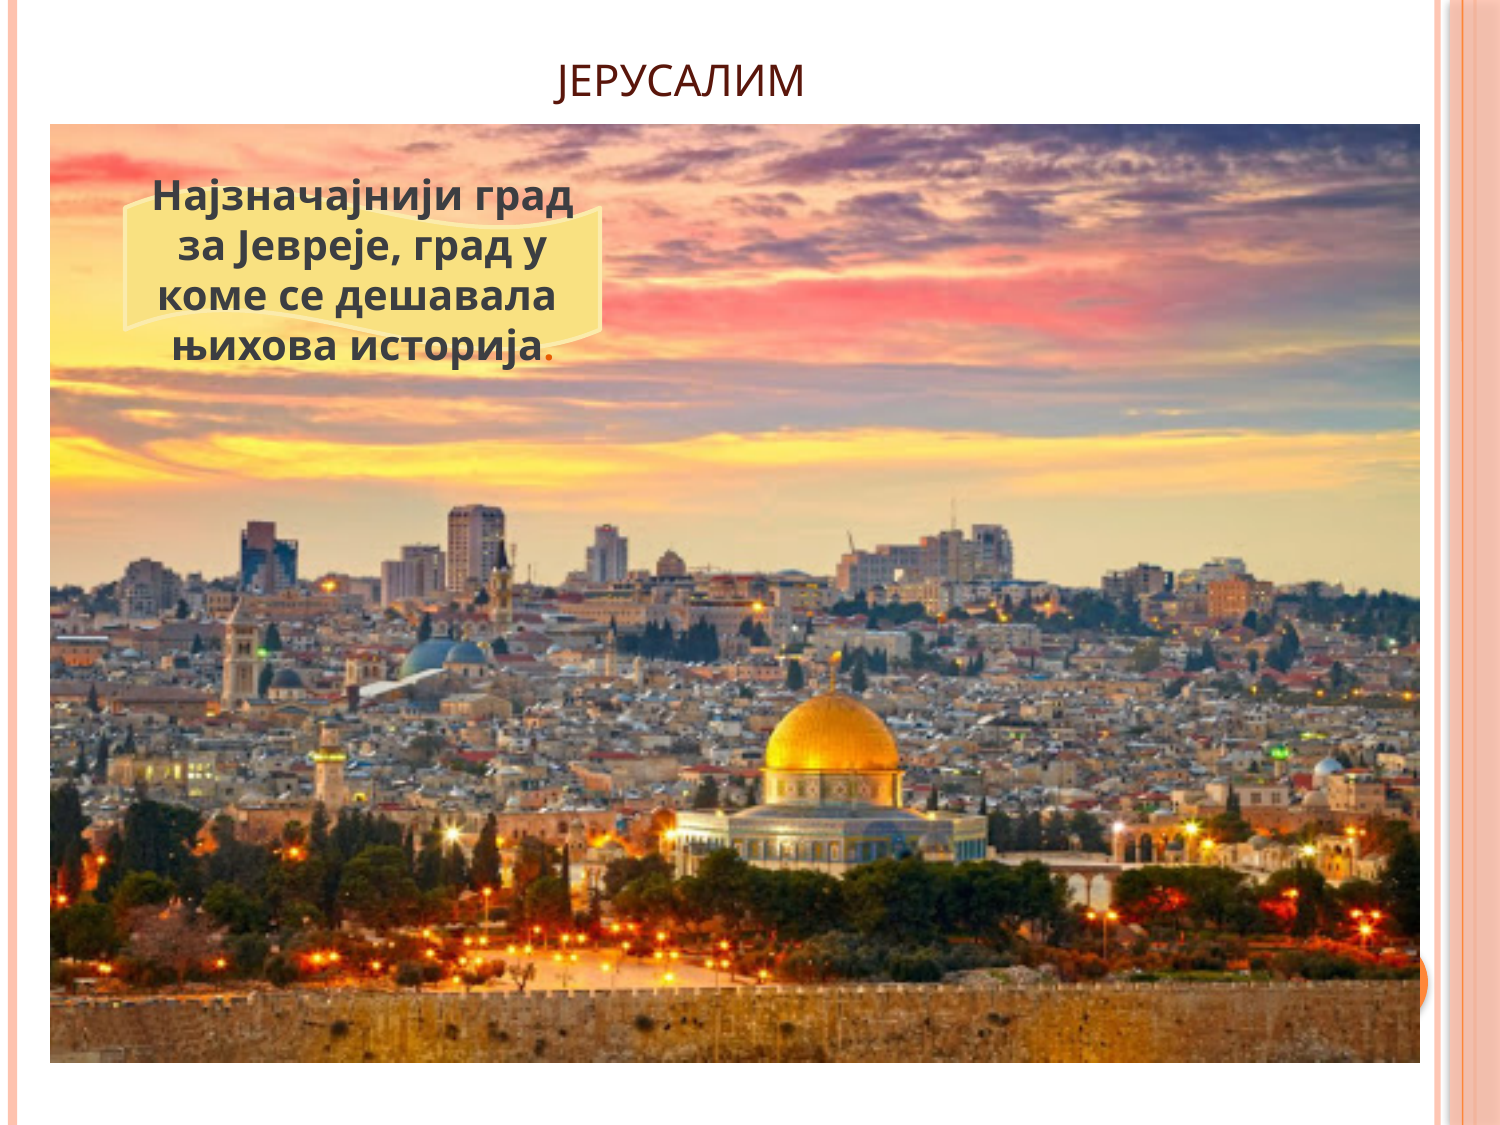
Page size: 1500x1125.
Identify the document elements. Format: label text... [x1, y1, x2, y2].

title Јерусалим [75, 45, 1300, 113]
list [49, 124, 1421, 1063]
